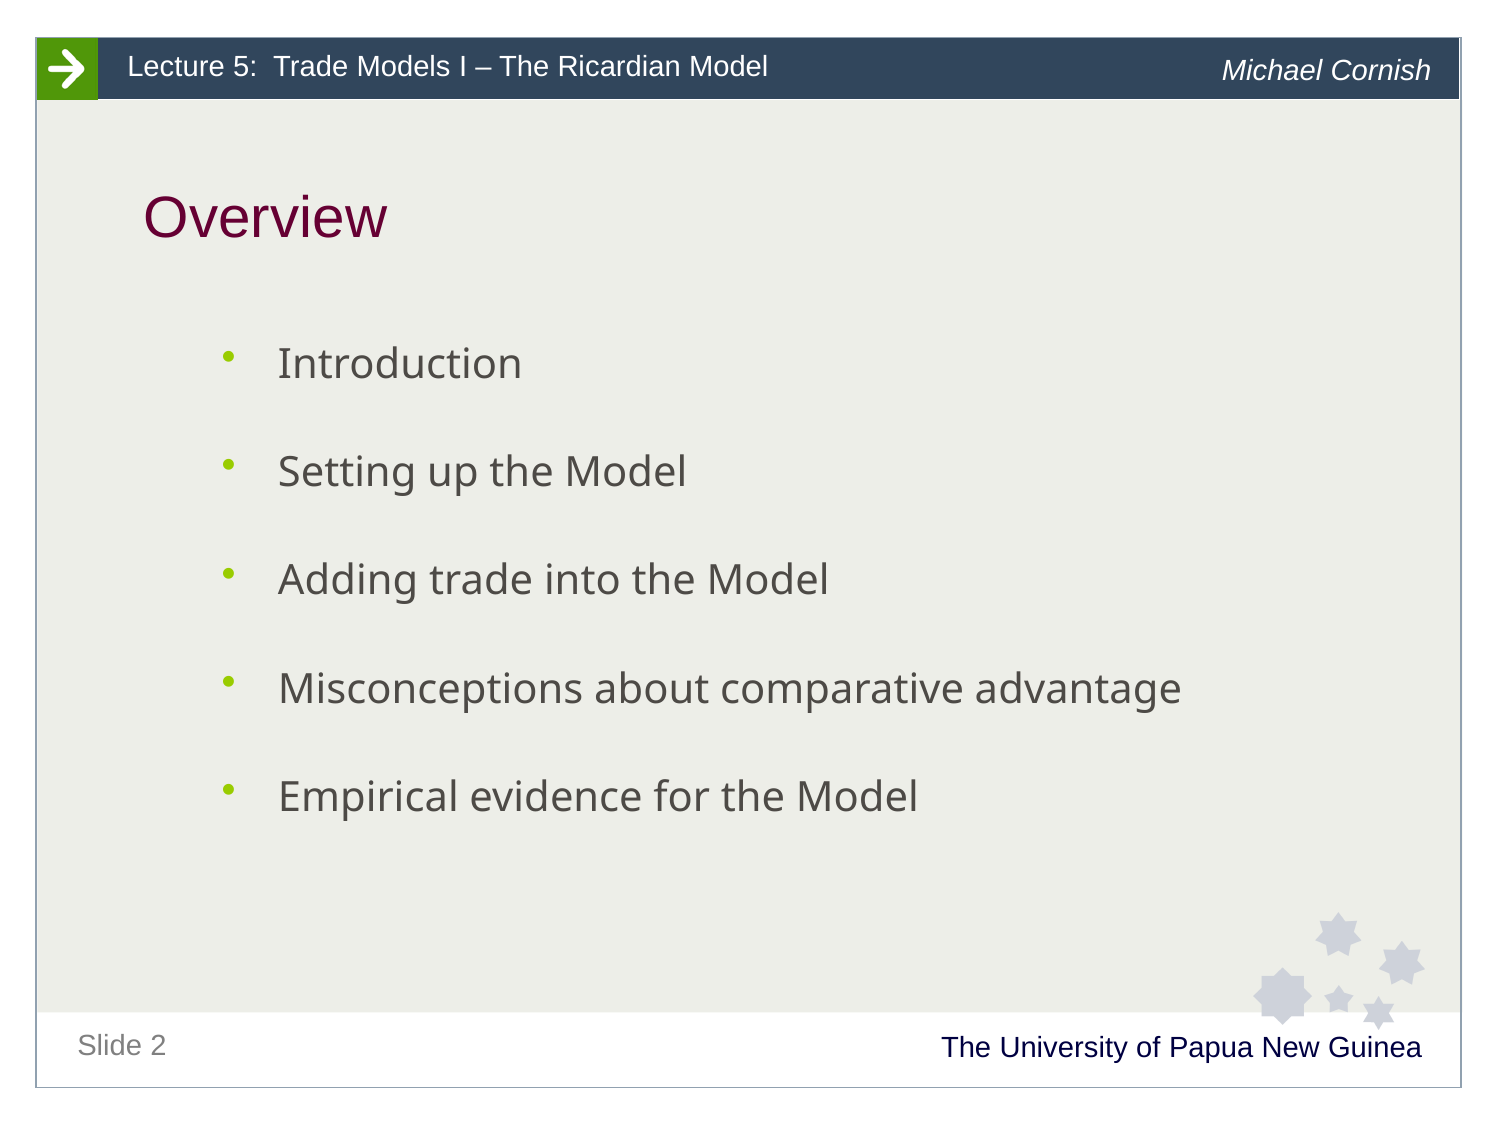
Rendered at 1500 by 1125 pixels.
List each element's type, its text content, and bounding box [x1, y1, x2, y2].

picture [1253, 912, 1425, 1030]
list Introduction Setting up the Model Adding trade into the Model Misconceptions about comparative advantage Empirical evidence for the Model [206, 278, 1282, 815]
title Overview [128, 187, 1348, 300]
picture [37, 38, 98, 100]
